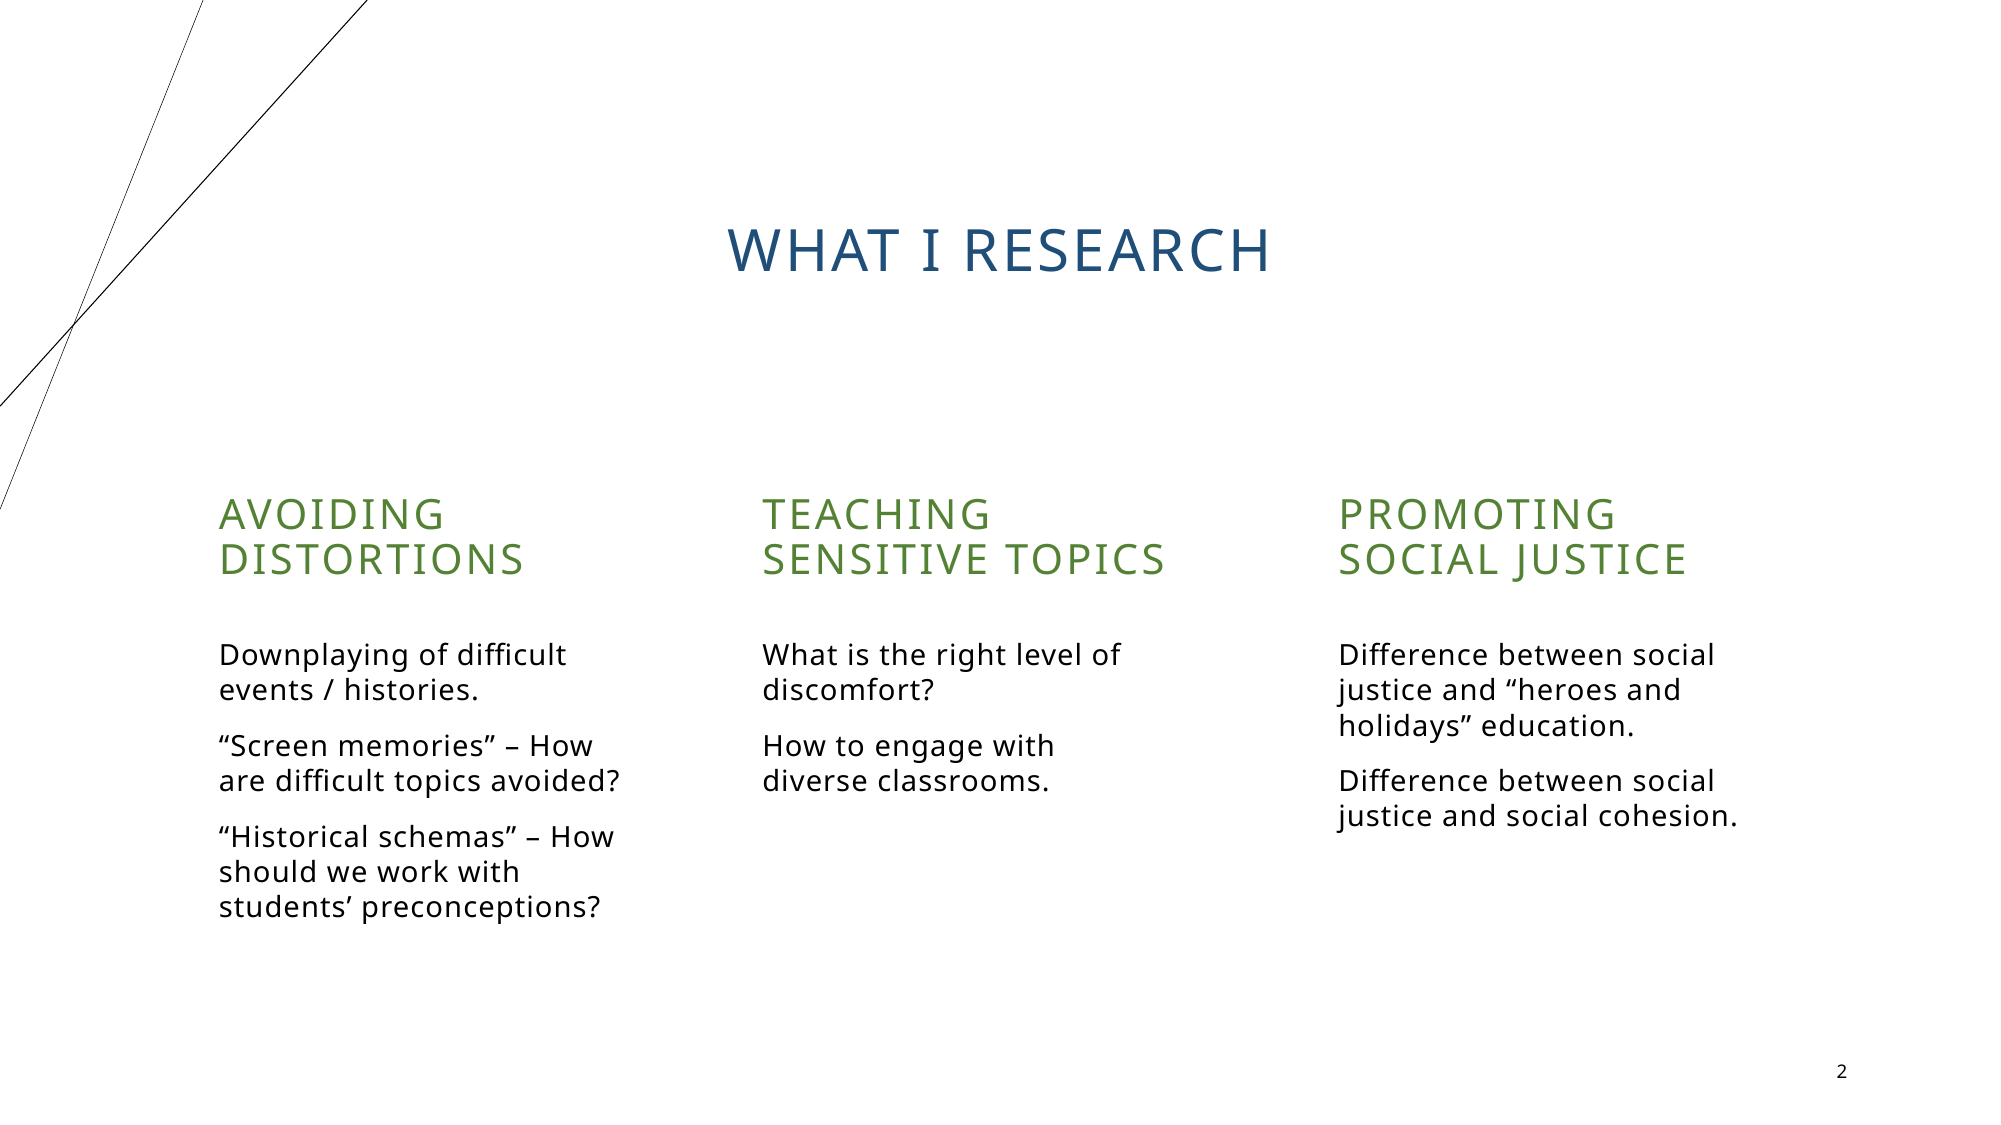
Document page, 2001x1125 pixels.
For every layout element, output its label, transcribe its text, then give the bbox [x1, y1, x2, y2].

list Downplaying of difficult events / histories. “Screen memories” – How are difficult topics avoided? “Historical schemas” – How should we work with students’ preconceptions? [203, 629, 651, 957]
list TEACHING SENSITIVE TOPICS [747, 455, 1223, 591]
slide_number 2 [1412, 1042, 1863, 1103]
list PROMOTING SOCIAL JUSTICE [1323, 455, 1797, 591]
list AVOIDING DISTORTIONS [203, 455, 677, 591]
list Difference between social justice and “heroes and holidays” education. Difference between social justice and social cohesion. [1323, 629, 1797, 957]
title What I research [309, 144, 1691, 362]
list What is the right level of discomfort? How to engage with diverse classrooms. [747, 629, 1168, 957]
